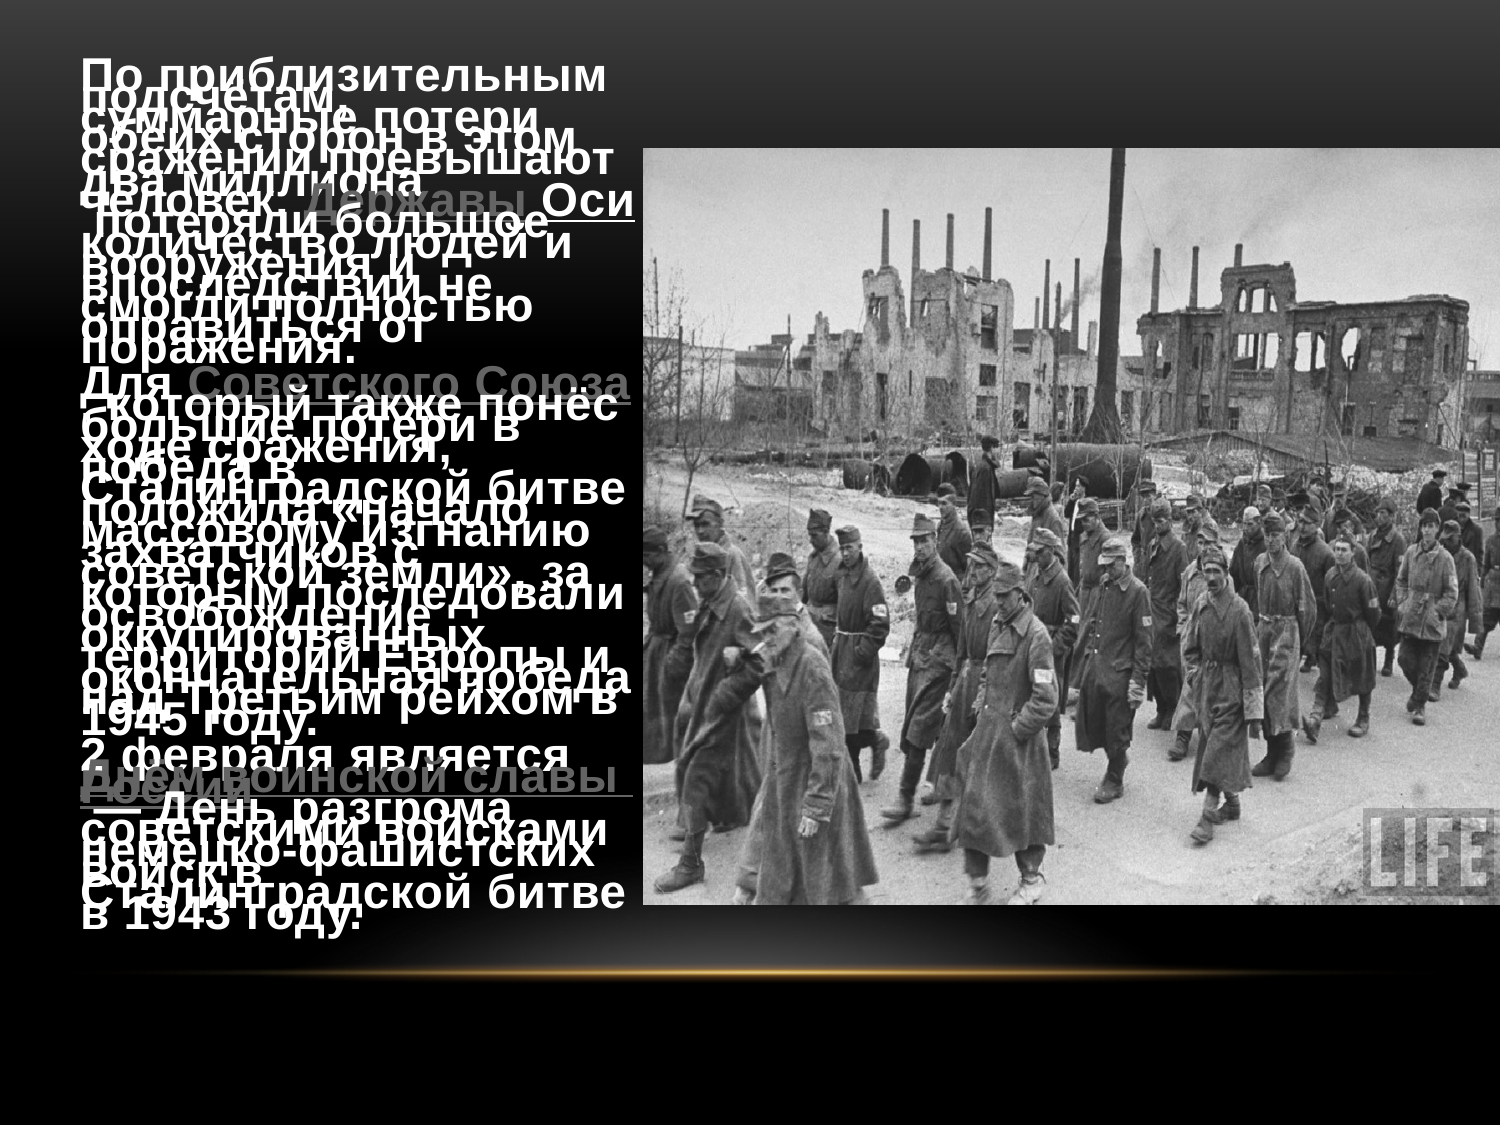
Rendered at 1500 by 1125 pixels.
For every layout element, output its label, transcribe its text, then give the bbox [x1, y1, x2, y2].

picture [0, 0, 1500, 1125]
list По приблизительным подсчётам, суммарные потери обеих сторон в этом сражении превышают два миллиона человек. Державы Оси потеряли большое количество людей и вооружения и впоследствии не смогли полностью оправиться от поражения. Для Советского Союза, который также понёс большие потери в ходе сражения, победа в Сталинградской битве положила «начало массовому изгнанию захватчиков с советской земли», за которым последовали освобождение оккупированных территорий Европы и окончательная победа над Третьим рейхом в 1945 году. 2 февраля является Днём воинской славы России — День разгрома советскими войсками немецко-фашистских войск в Сталинградской битве в 1943 году. [64, 78, 656, 938]
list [643, 148, 1500, 905]
